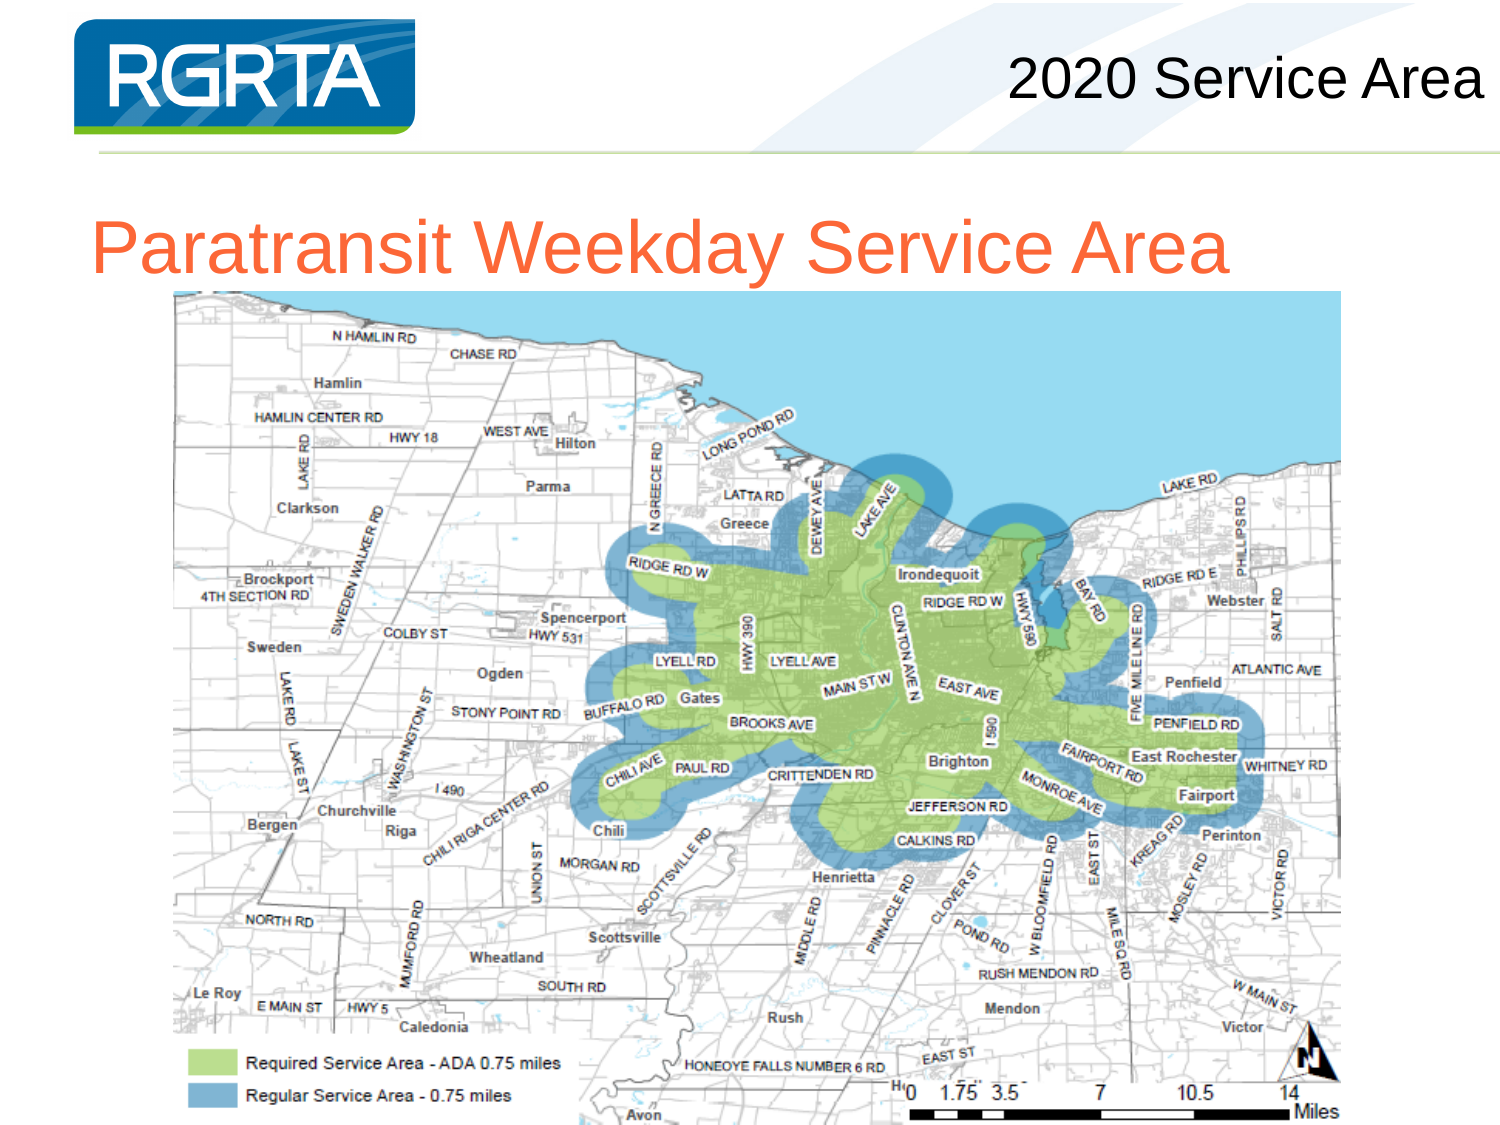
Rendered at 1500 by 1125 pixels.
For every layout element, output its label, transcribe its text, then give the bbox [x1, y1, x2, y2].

text_box 2020 Service Area [828, 33, 1500, 118]
picture [737, 3, 1422, 149]
picture [67, 12, 422, 141]
title Paratransit Weekday Service Area [75, 149, 1425, 338]
picture [173, 290, 1341, 1125]
